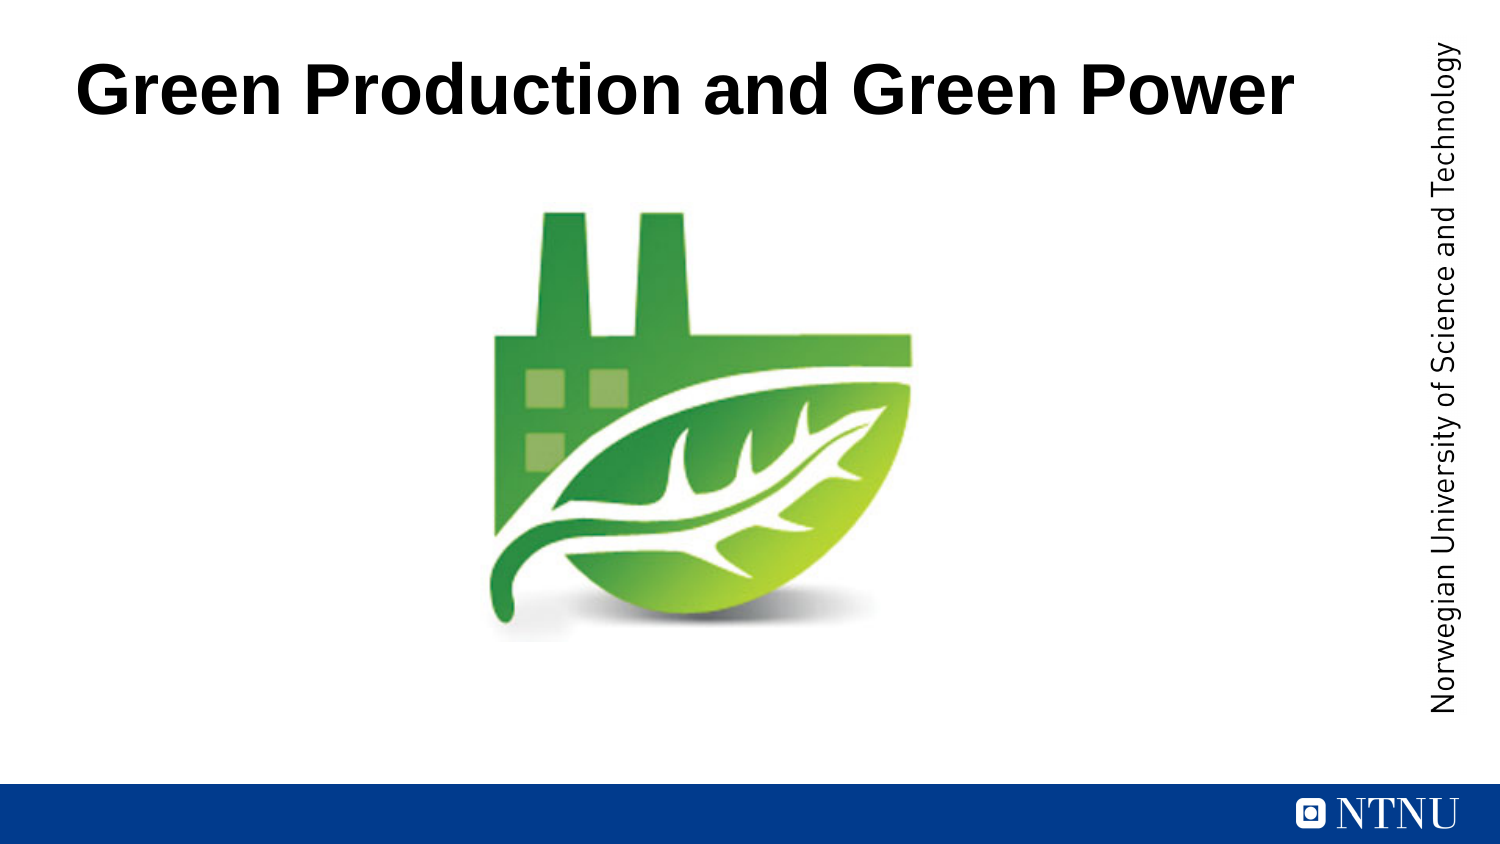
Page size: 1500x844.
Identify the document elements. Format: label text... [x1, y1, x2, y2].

title Green Production and Green Power [60, 35, 1336, 147]
picture [367, 202, 1028, 642]
picture [0, 784, 1500, 844]
picture [1427, 35, 1467, 716]
